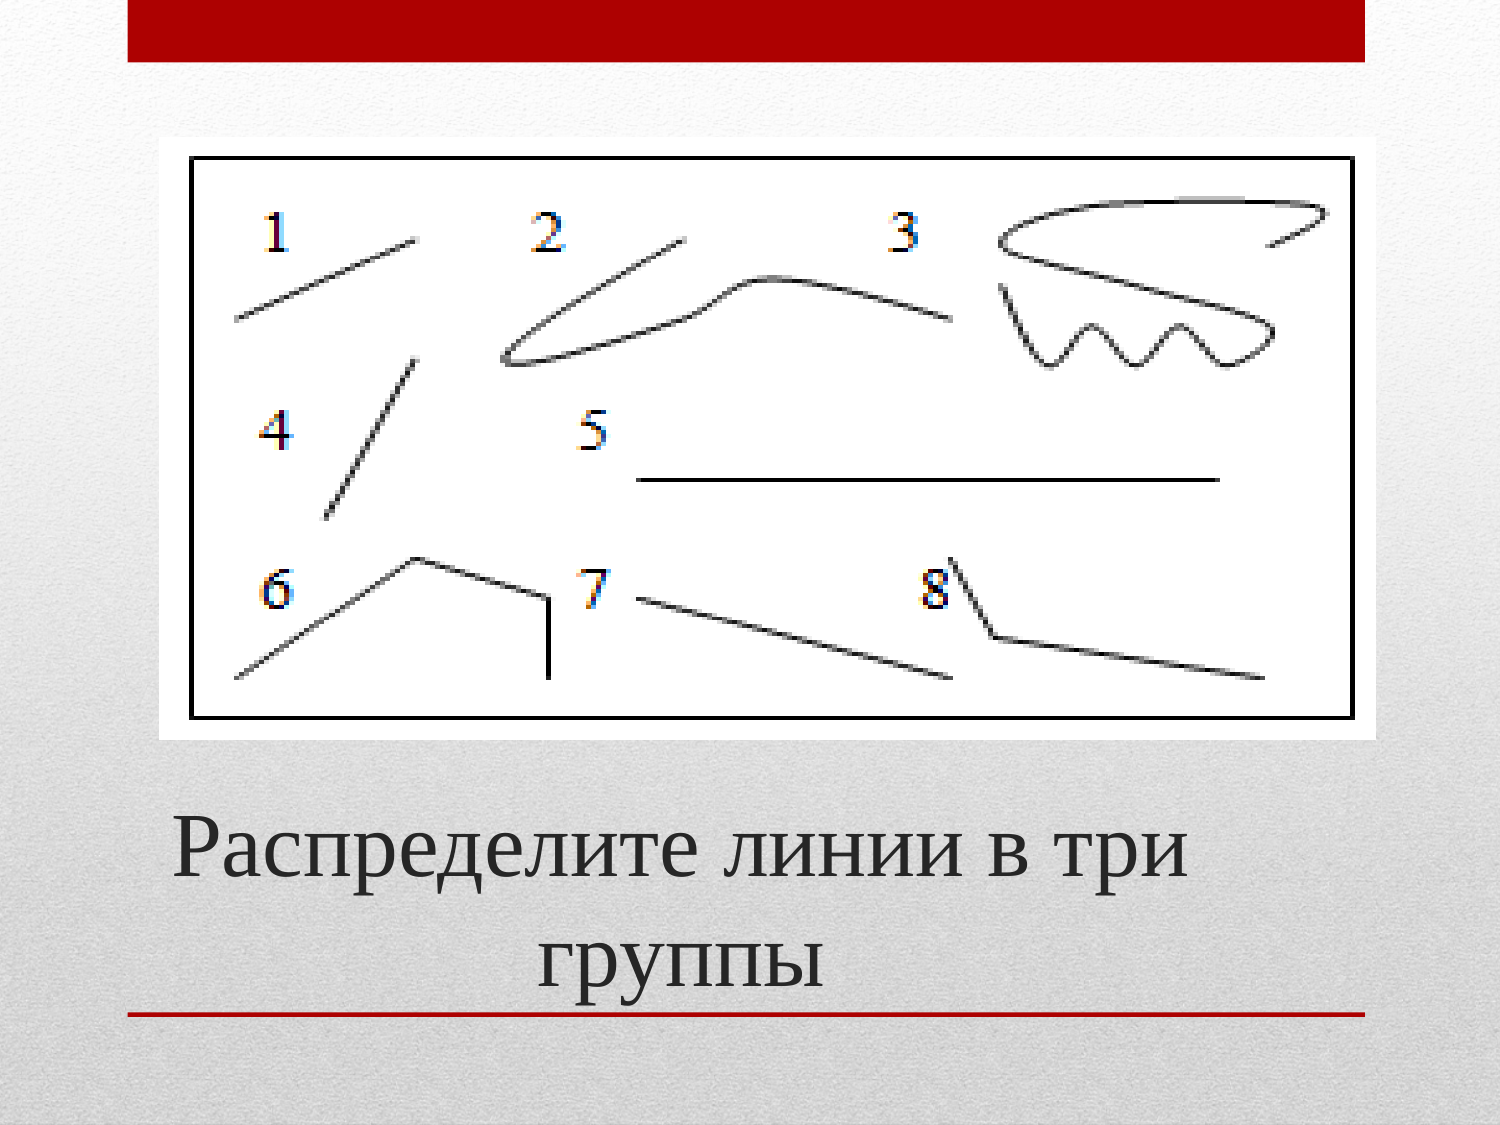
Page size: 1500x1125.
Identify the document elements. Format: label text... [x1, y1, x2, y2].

title Распределите линии в три группы [125, 750, 1238, 1013]
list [158, 136, 1377, 741]
